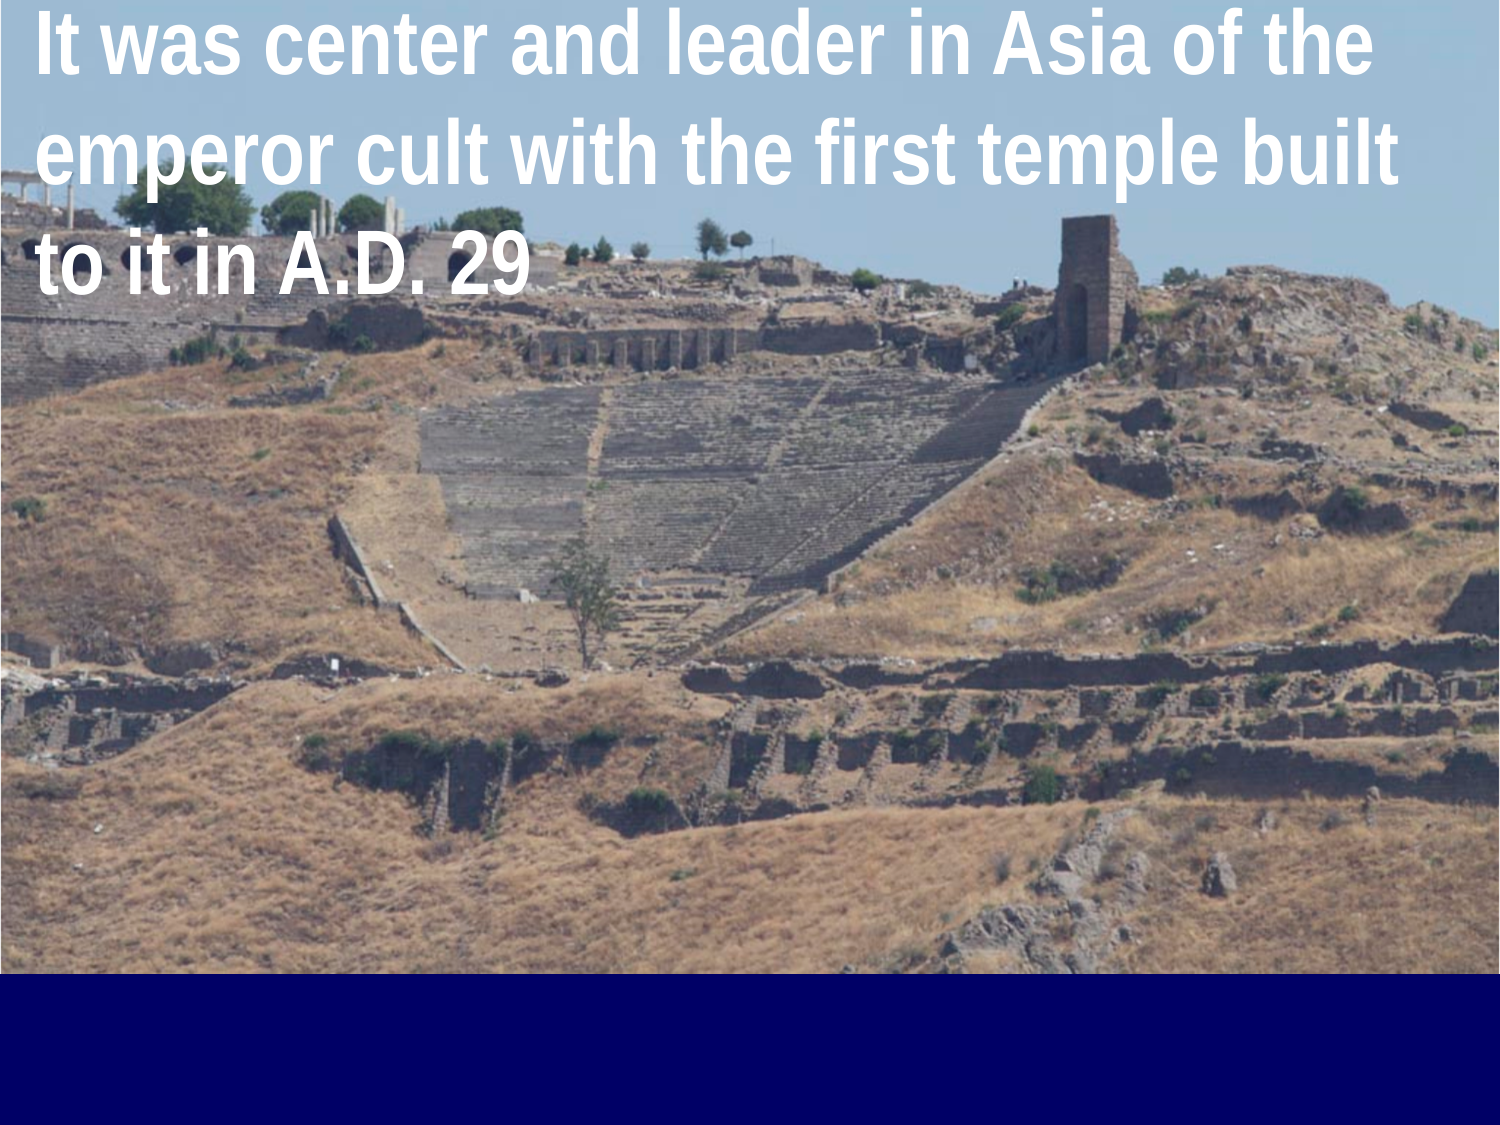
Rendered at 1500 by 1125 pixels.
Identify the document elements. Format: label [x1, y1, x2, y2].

picture [0, 0, 1500, 975]
